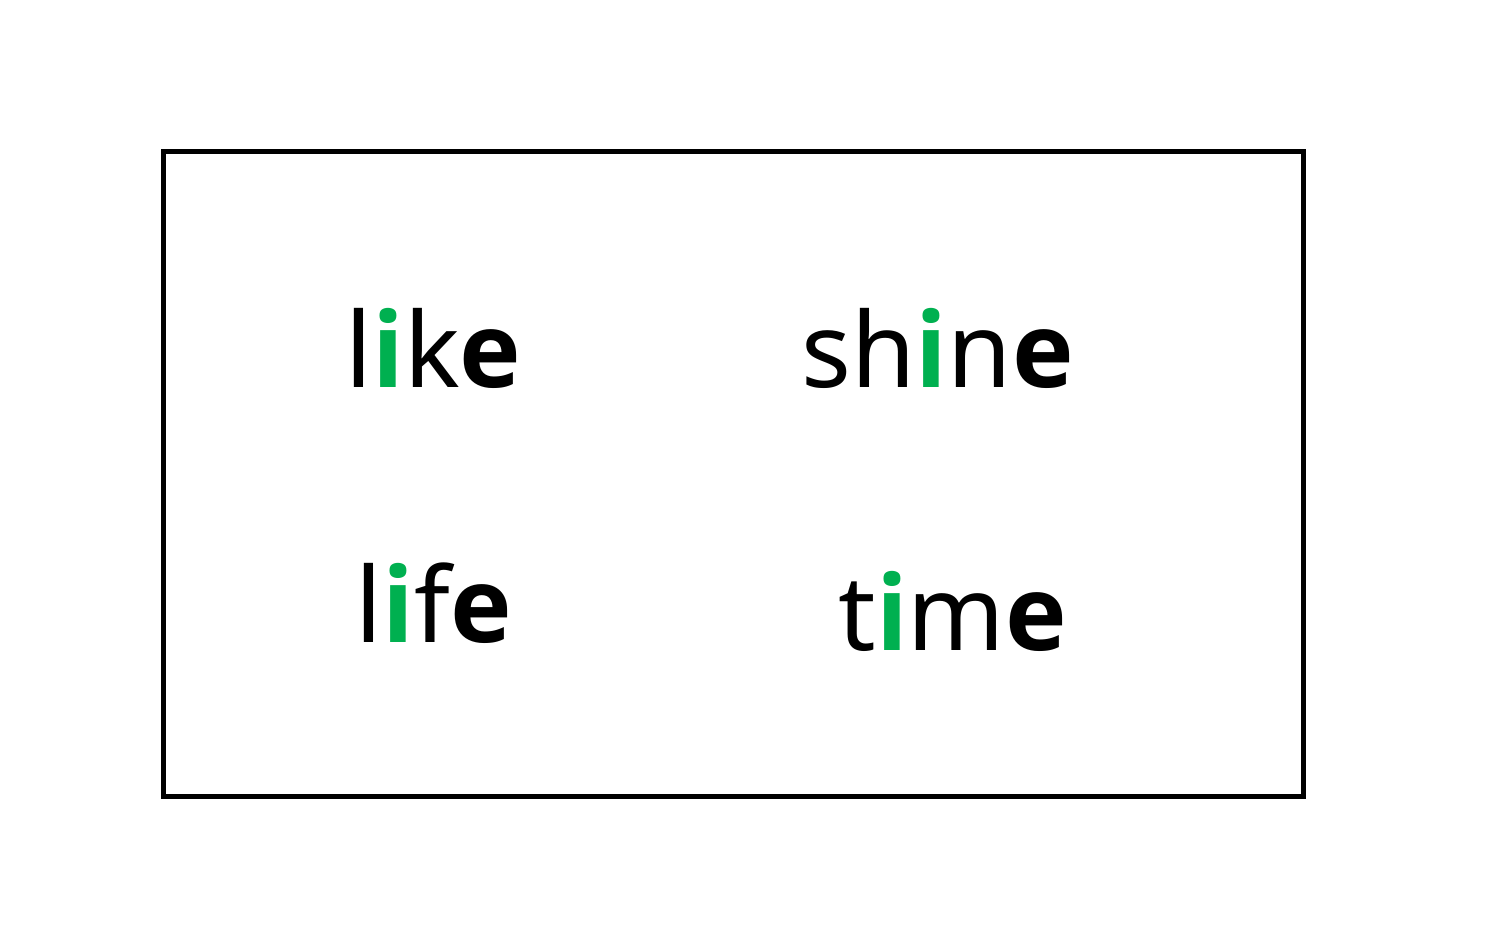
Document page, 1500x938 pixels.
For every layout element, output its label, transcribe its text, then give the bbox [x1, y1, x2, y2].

text_box time [716, 476, 1189, 707]
text_box life [250, 468, 617, 699]
text_box [163, 150, 1304, 797]
text_box shine [701, 213, 1174, 444]
